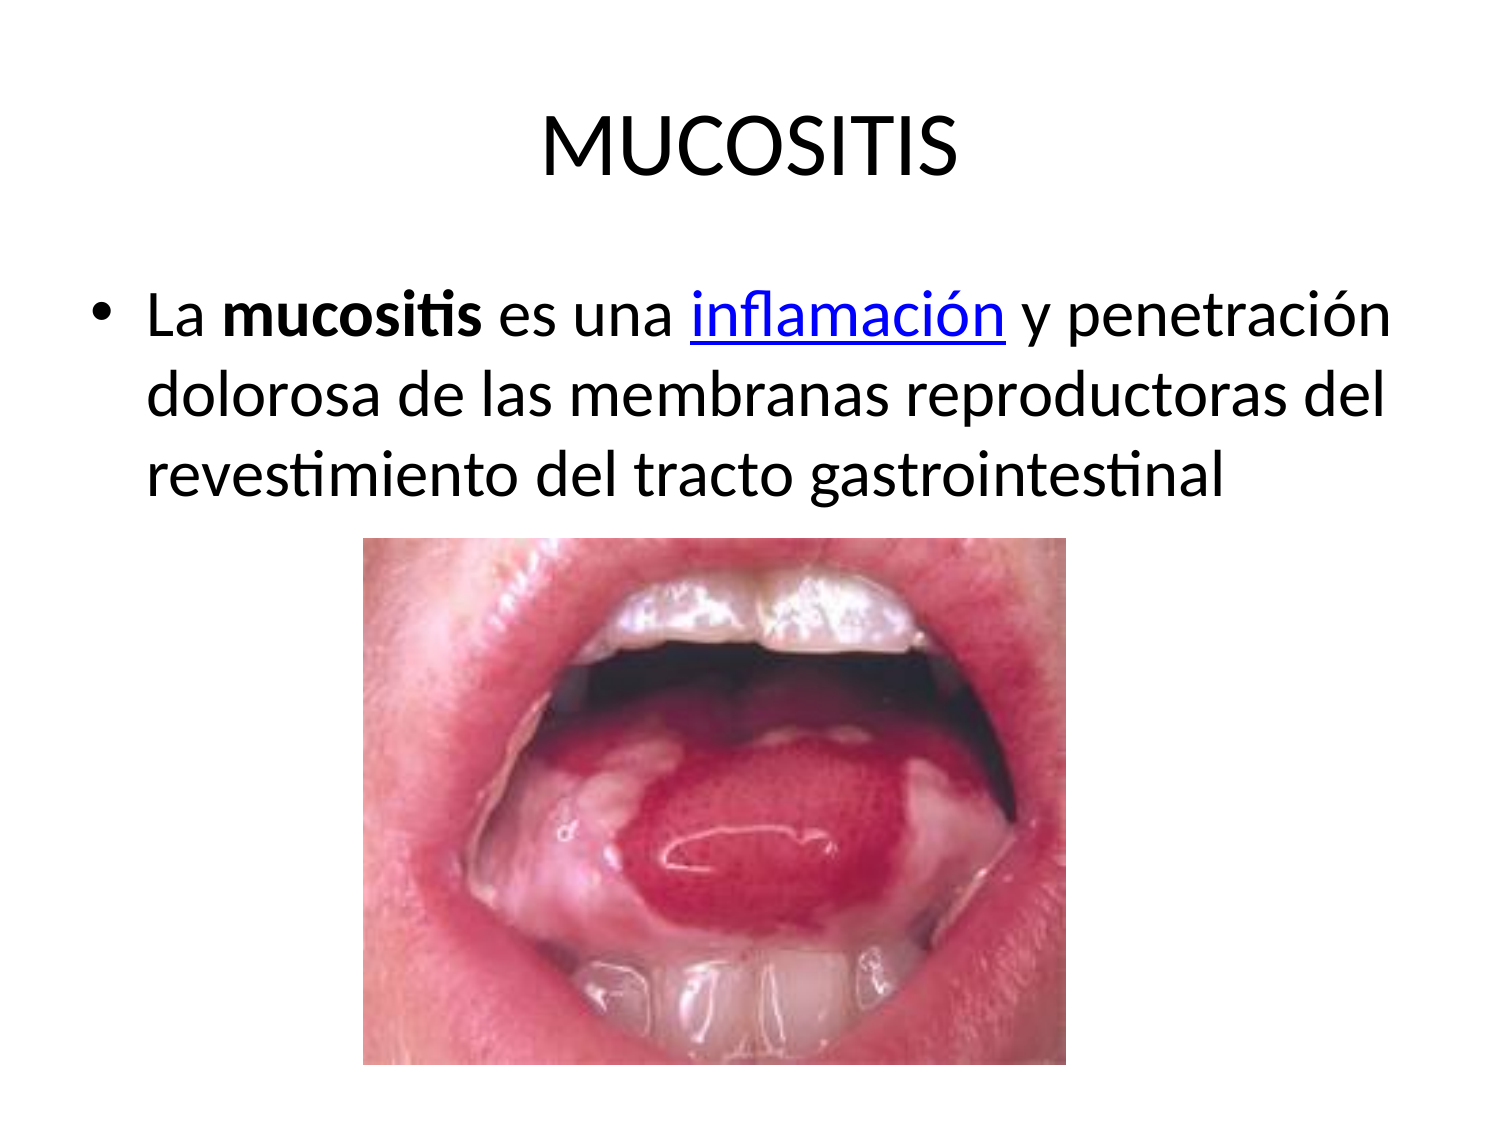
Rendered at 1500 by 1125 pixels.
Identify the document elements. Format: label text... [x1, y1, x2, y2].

picture [363, 538, 1066, 1066]
title MUCOSITIS [75, 45, 1425, 233]
list La mucositis es una inflamación y penetración dolorosa de las membranas reproductoras del revestimiento del tracto gastrointestinal [75, 262, 1425, 1005]
